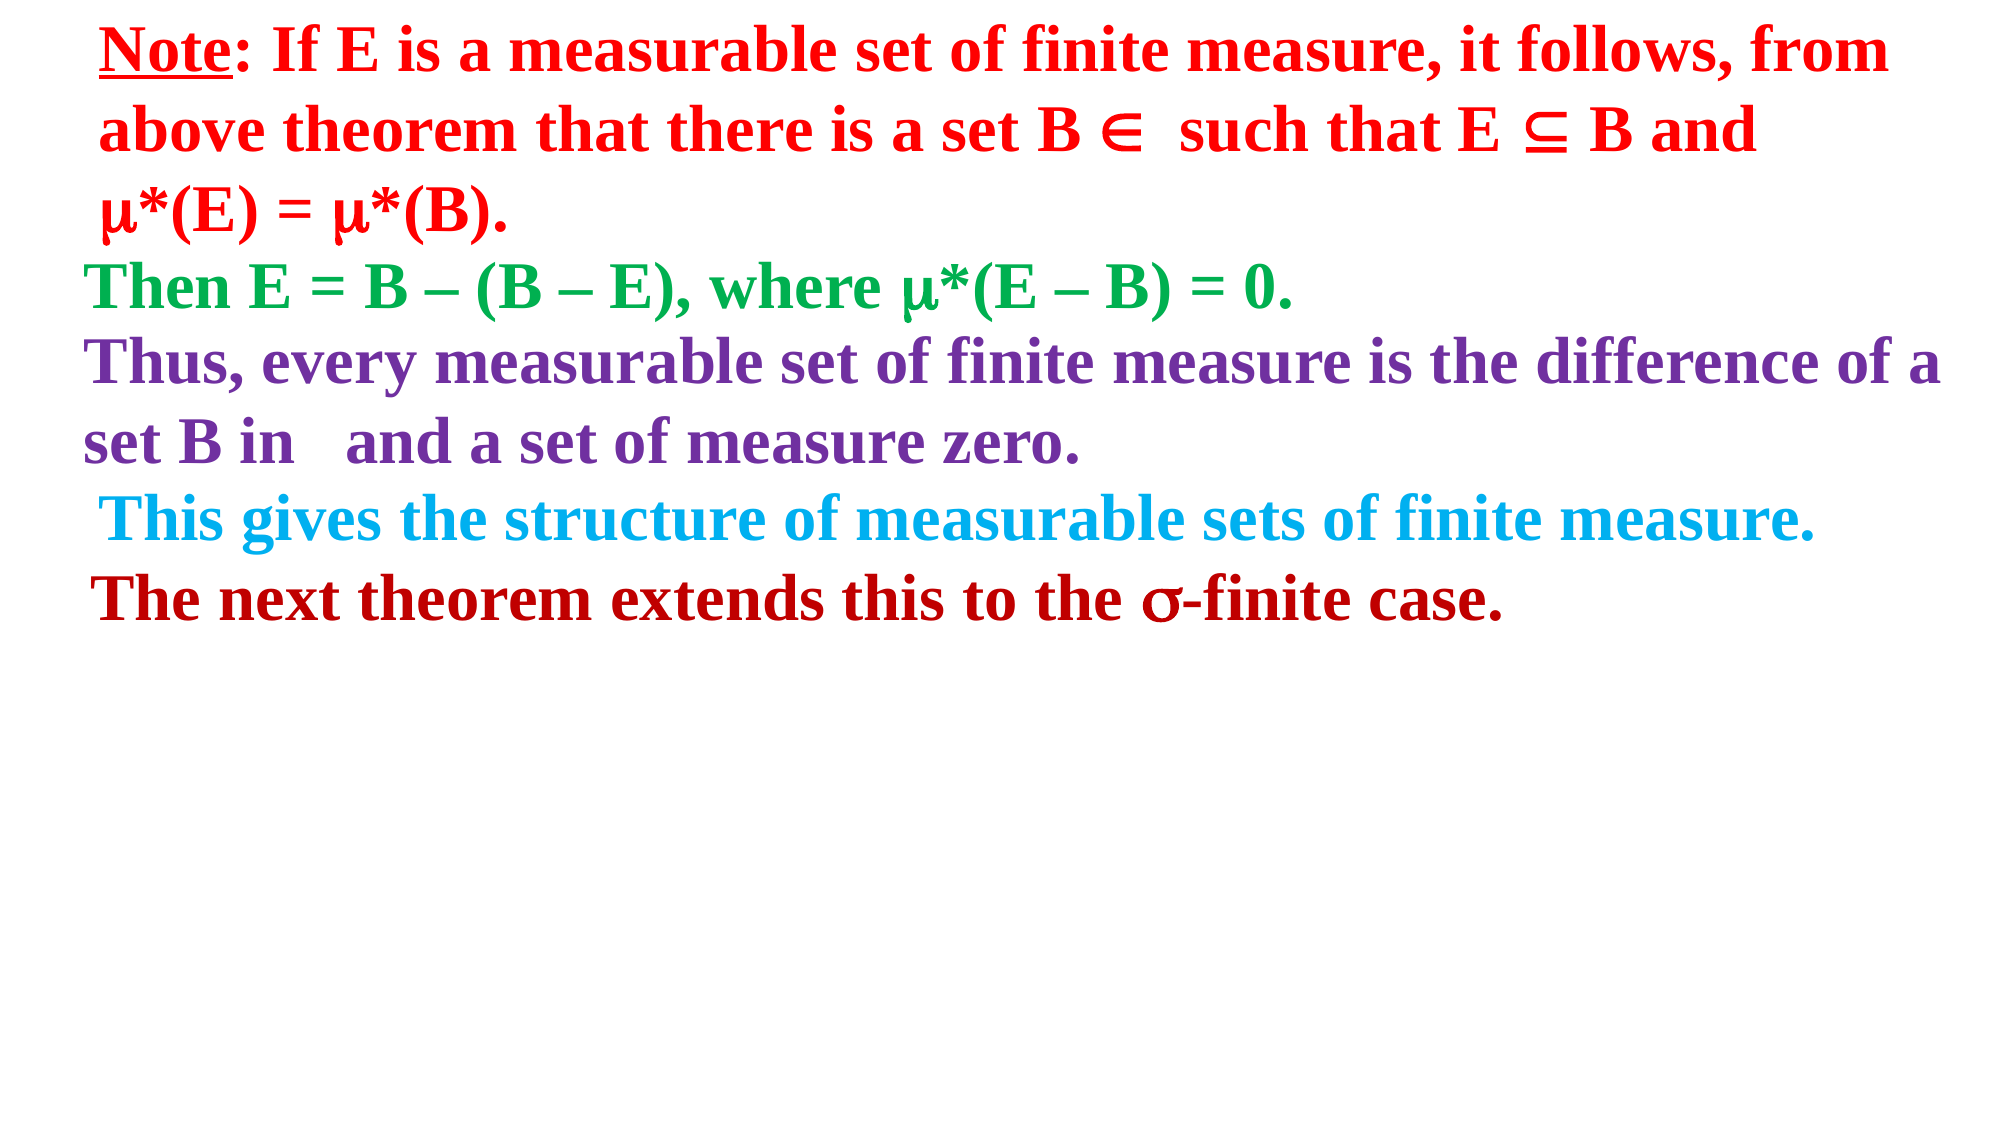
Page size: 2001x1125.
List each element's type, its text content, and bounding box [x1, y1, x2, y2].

text_box The next theorem extends this to the -finite case. [75, 541, 1938, 642]
text_box Then E = B – (B – E), where *(E – B) = 0. [69, 234, 1515, 330]
text_box This gives the structure of measurable sets of finite measure. [84, 466, 1853, 562]
